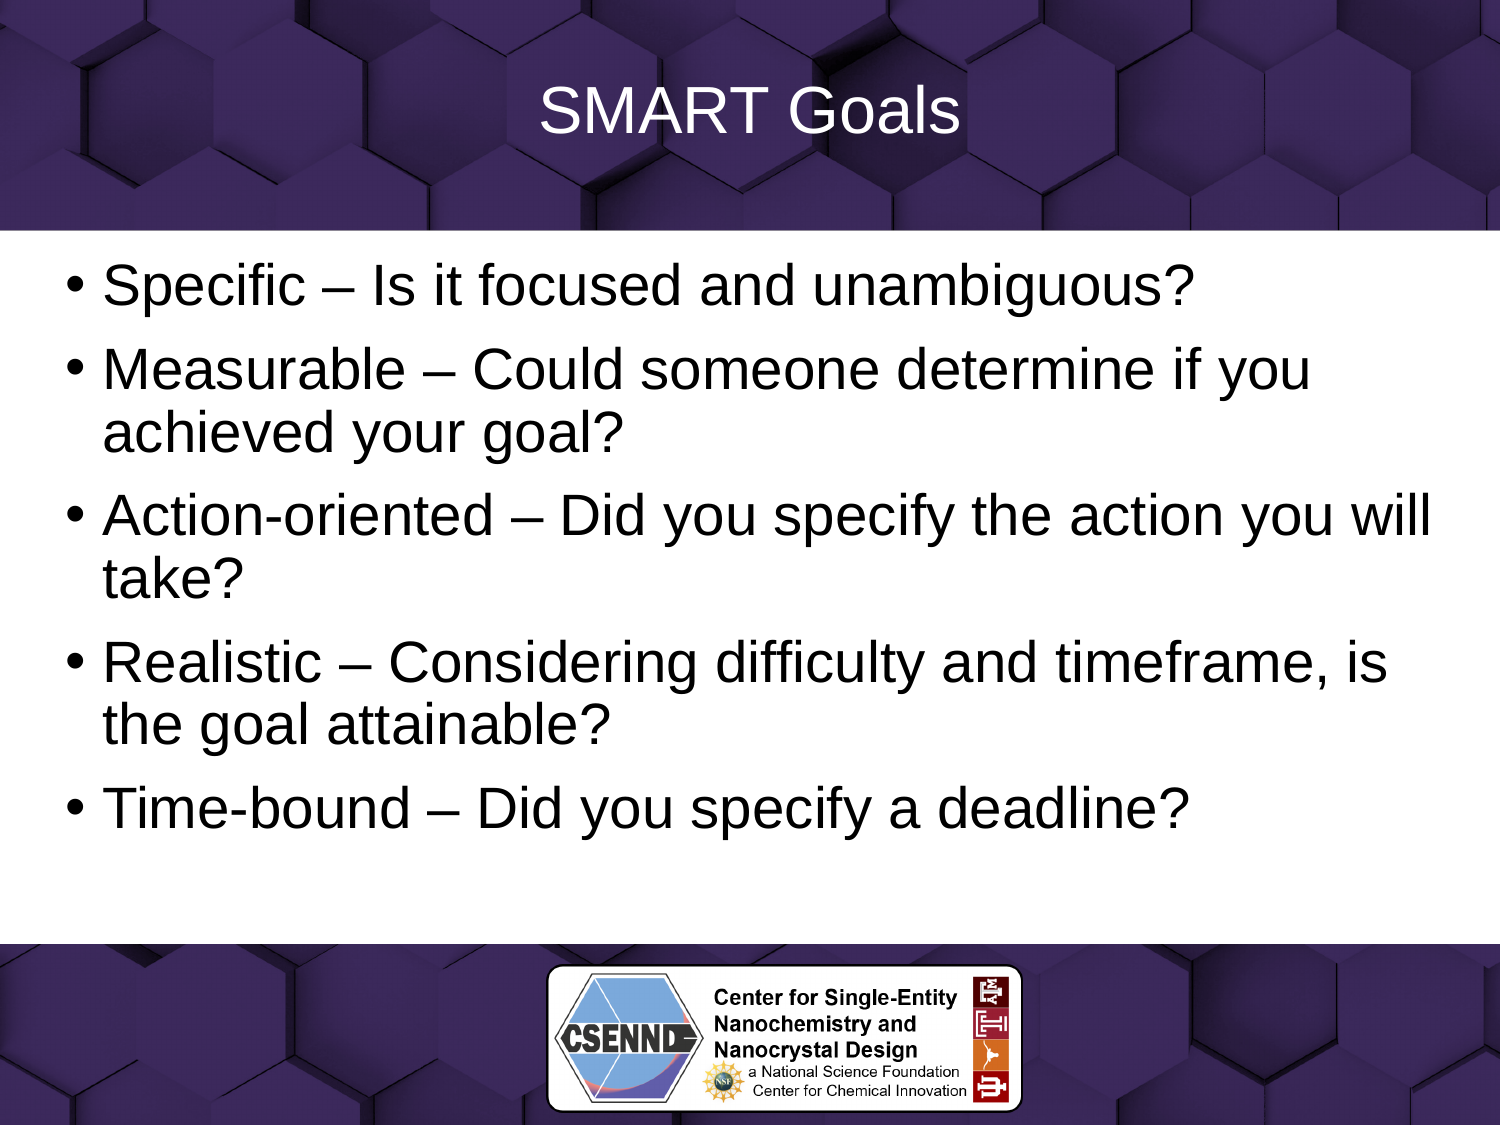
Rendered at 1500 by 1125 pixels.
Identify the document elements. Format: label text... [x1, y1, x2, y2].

title SMART Goals [0, 3, 1500, 220]
text_box [0, 220, 1500, 1125]
list Specific – Is it focused and unambiguous? Measurable – Could someone determine if you achieved your goal? Action-oriented – Did you specify the action you will take? Realistic – Considering difficulty and timeframe, is the goal attainable? Time-bound – Did you specify a deadline? [50, 247, 1450, 991]
